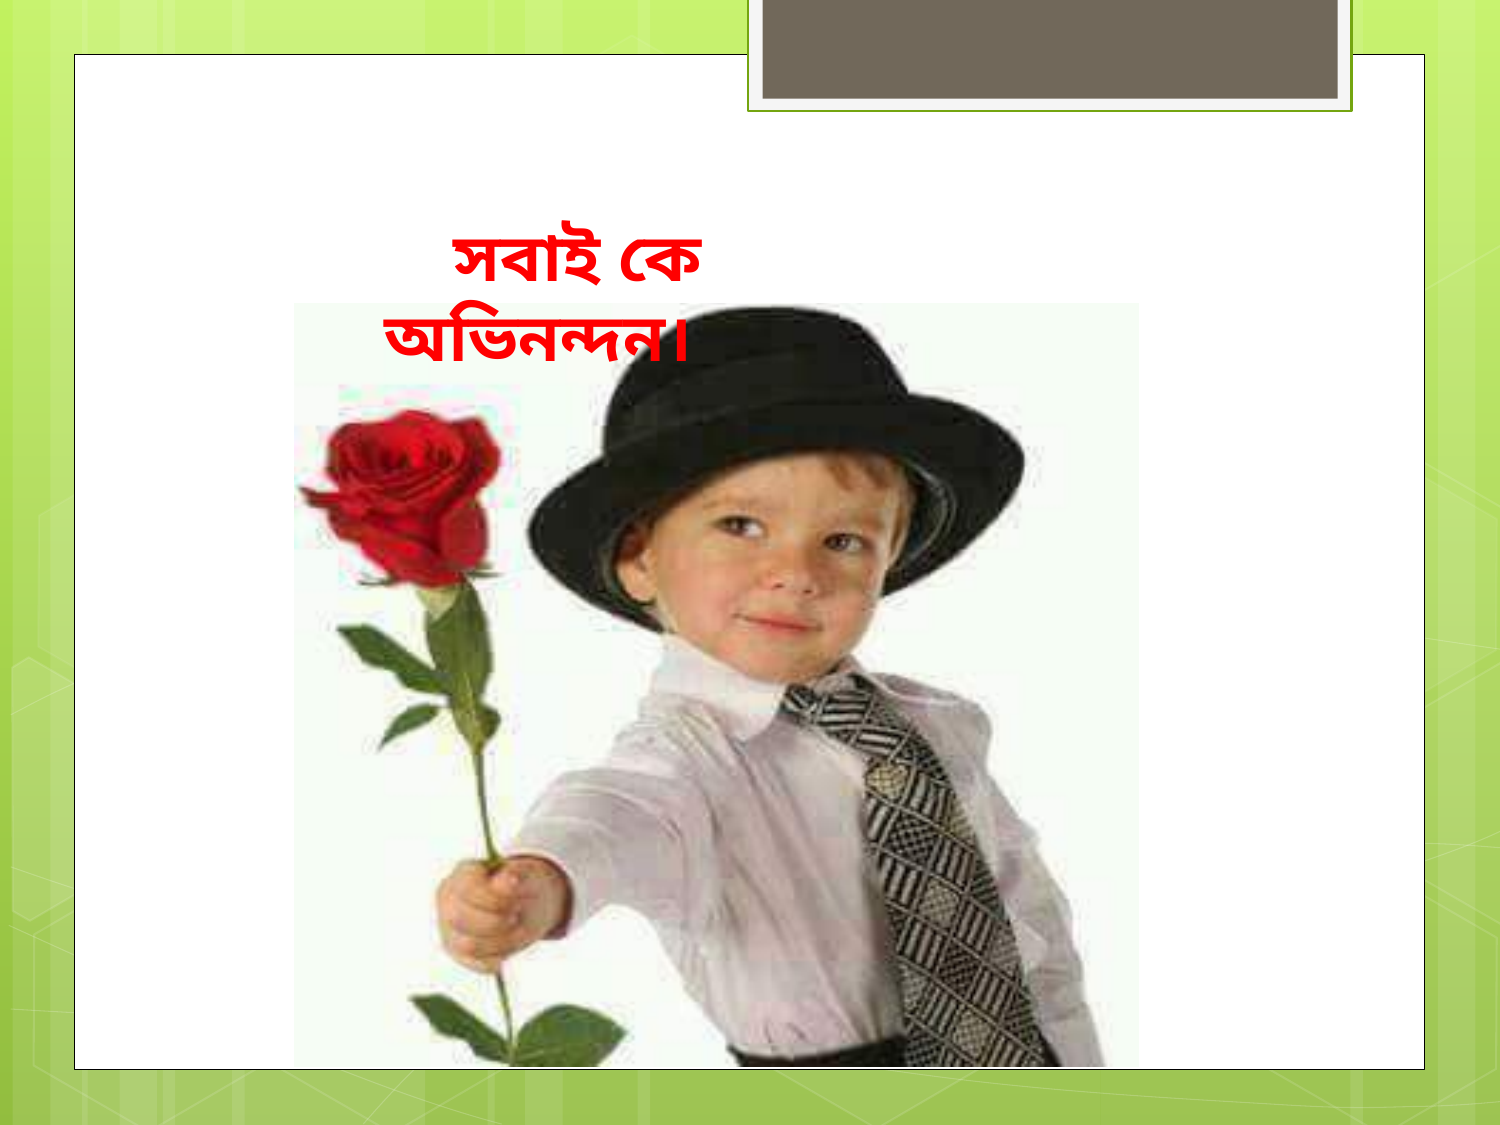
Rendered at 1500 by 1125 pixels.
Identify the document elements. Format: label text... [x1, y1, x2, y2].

text_box সবাই কে অভিনন্দন। [369, 207, 1026, 301]
picture [294, 303, 1139, 1068]
